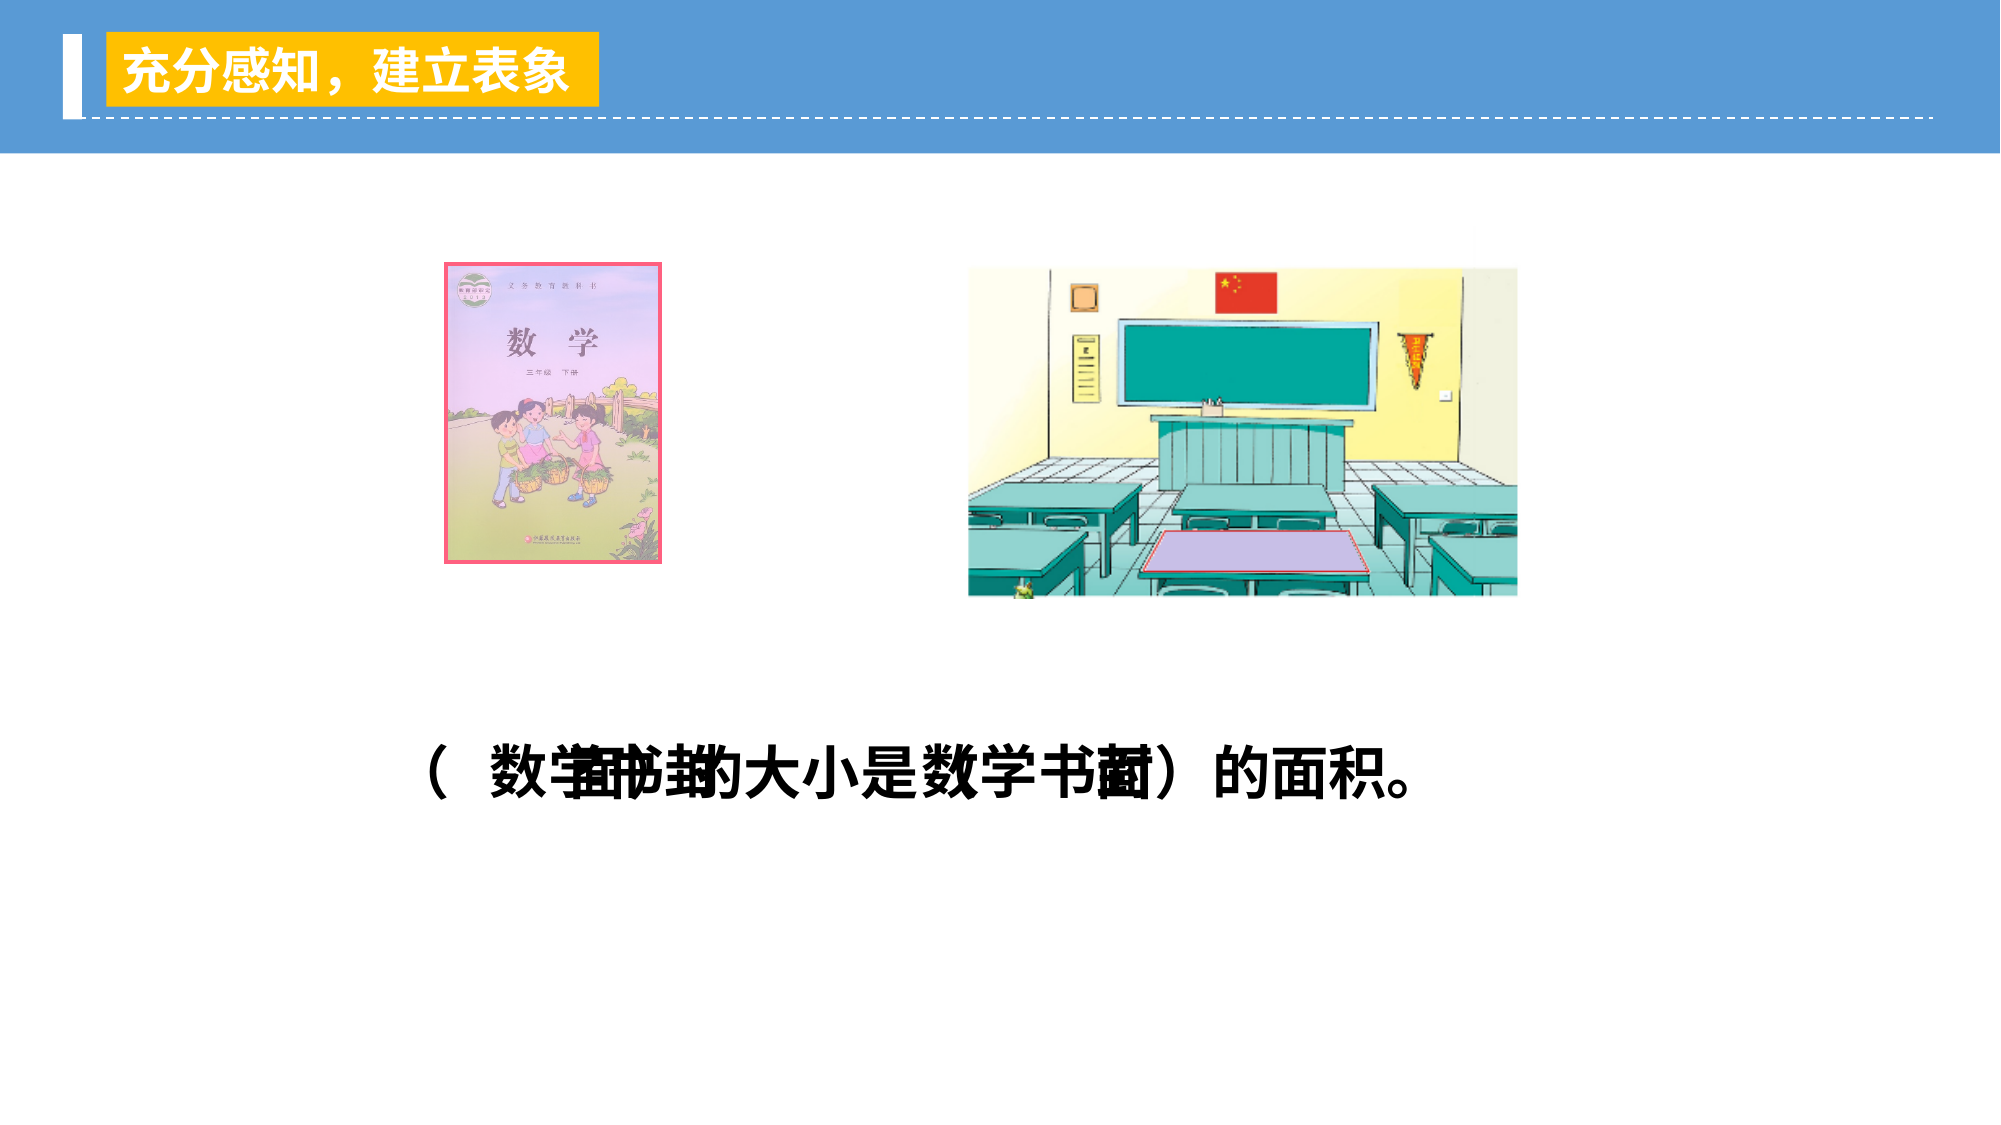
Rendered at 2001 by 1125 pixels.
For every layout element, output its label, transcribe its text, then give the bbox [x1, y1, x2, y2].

text_box （ 面）的大小是（ 面）的面积。 [376, 728, 1461, 814]
picture [445, 263, 660, 563]
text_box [0, 0, 2000, 154]
text_box 数学书封 数学书封 [475, 727, 1237, 813]
picture [954, 226, 1521, 628]
